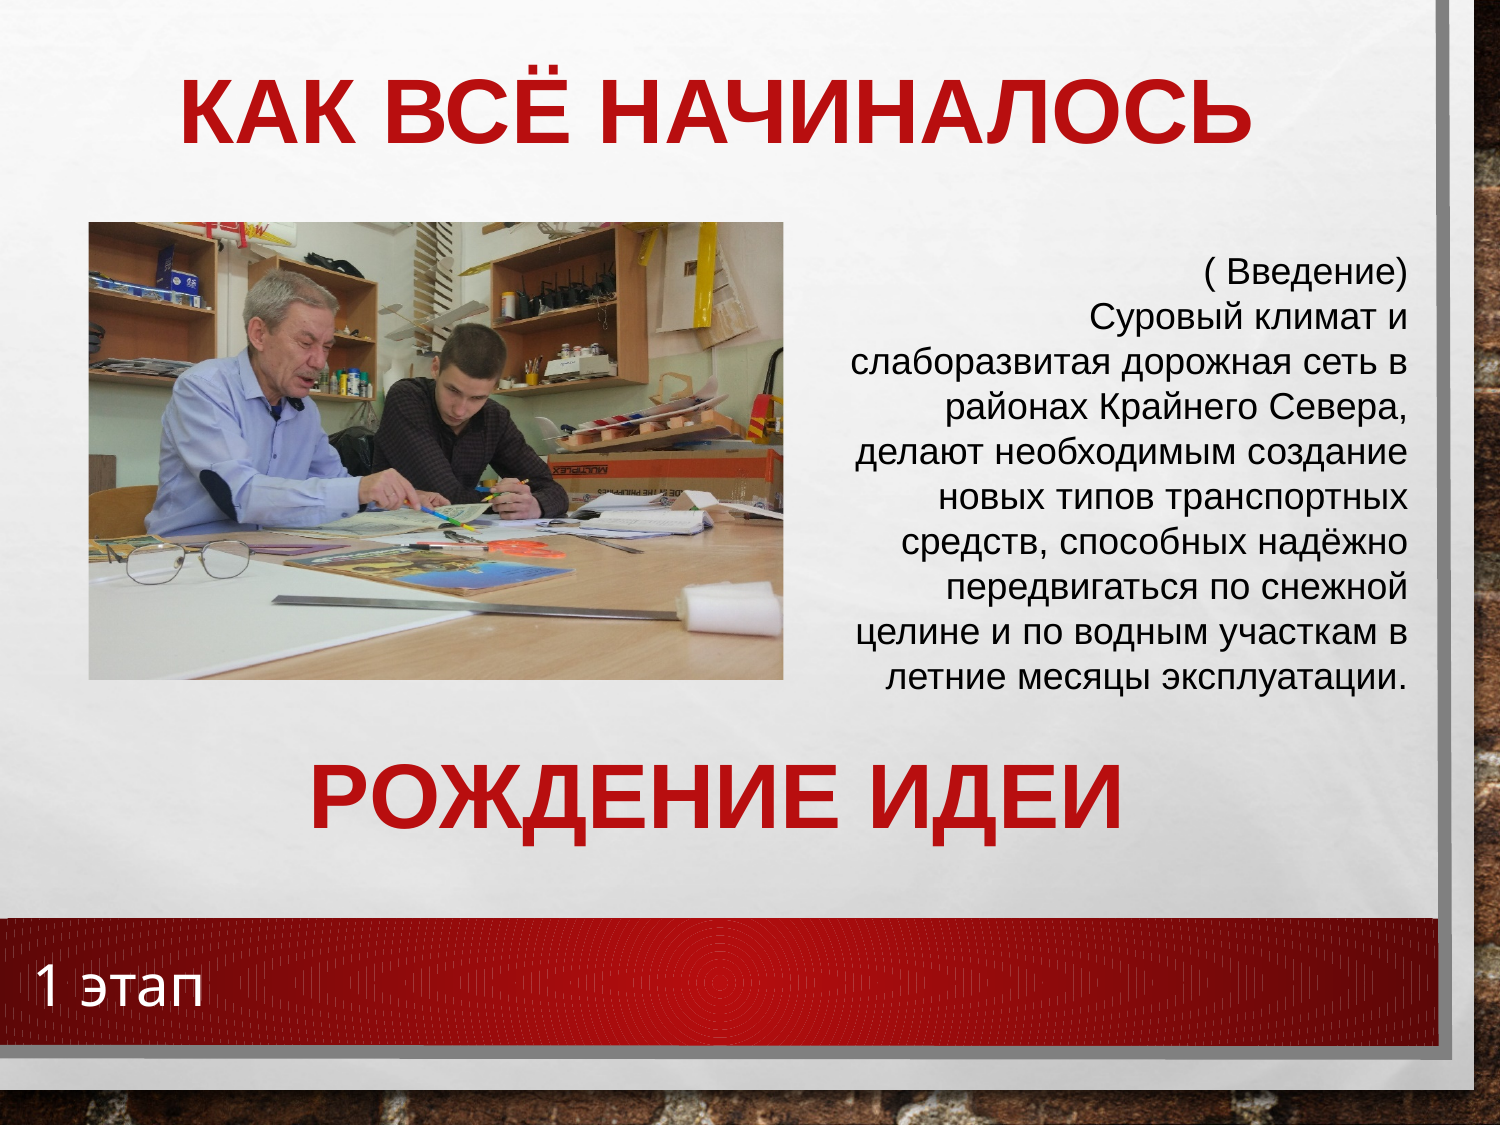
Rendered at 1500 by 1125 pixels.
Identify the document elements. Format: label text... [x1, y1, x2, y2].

text_box 1 этап [17, 940, 455, 1026]
picture [88, 222, 784, 681]
picture [0, 0, 1500, 1125]
text_box Рождение идеи [0, 704, 1436, 894]
title Как всё начиналось [0, 19, 1436, 209]
text_box ( Введение) Суровый климат и слаборазвитая дорожная сеть в районах Крайнего Севера, делают необходимым создание новых типов транспортных средств, способных надёжно передвигаться по снежной целине и по водным участкам в летние месяцы эксплуатации. [809, 239, 1424, 705]
